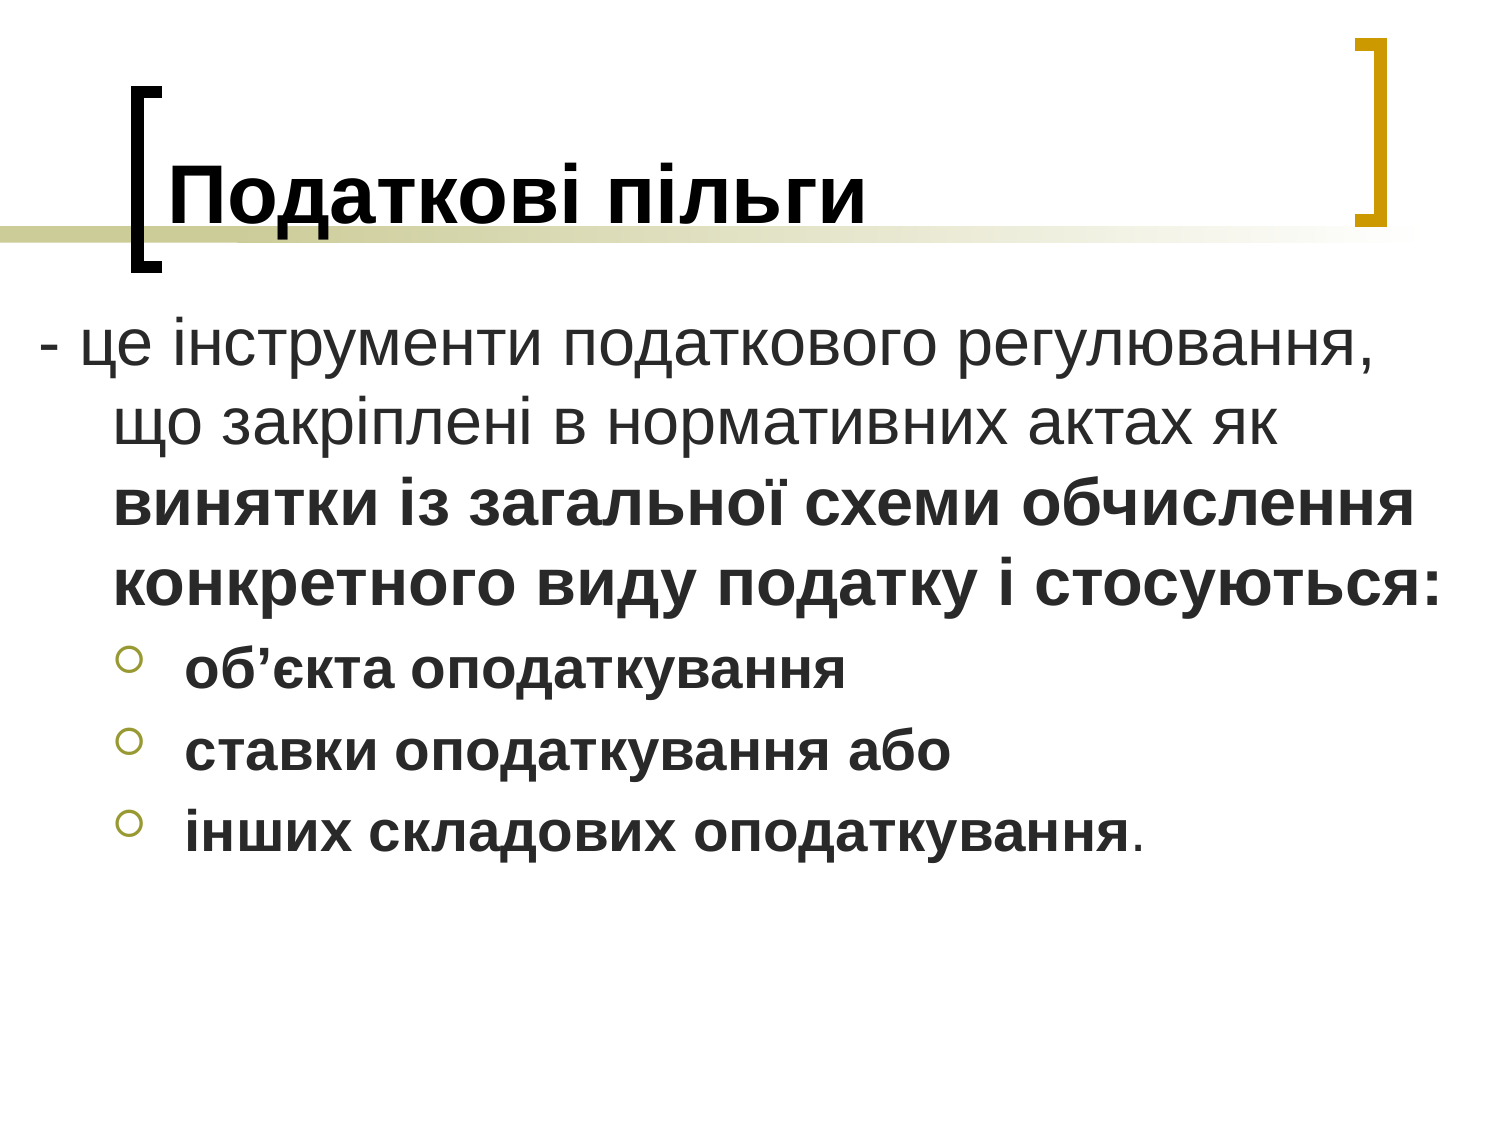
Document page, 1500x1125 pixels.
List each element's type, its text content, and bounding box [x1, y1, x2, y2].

list - це інструменти податкового регулювання, що закріплені в нормативних актах як винятки із загальної схеми обчислення конкретного виду податку і стосуються: об’єкта оподаткування ставки оподаткування або інших складових оподаткування. [23, 290, 1471, 966]
title Податкові пільги [152, 15, 1328, 248]
